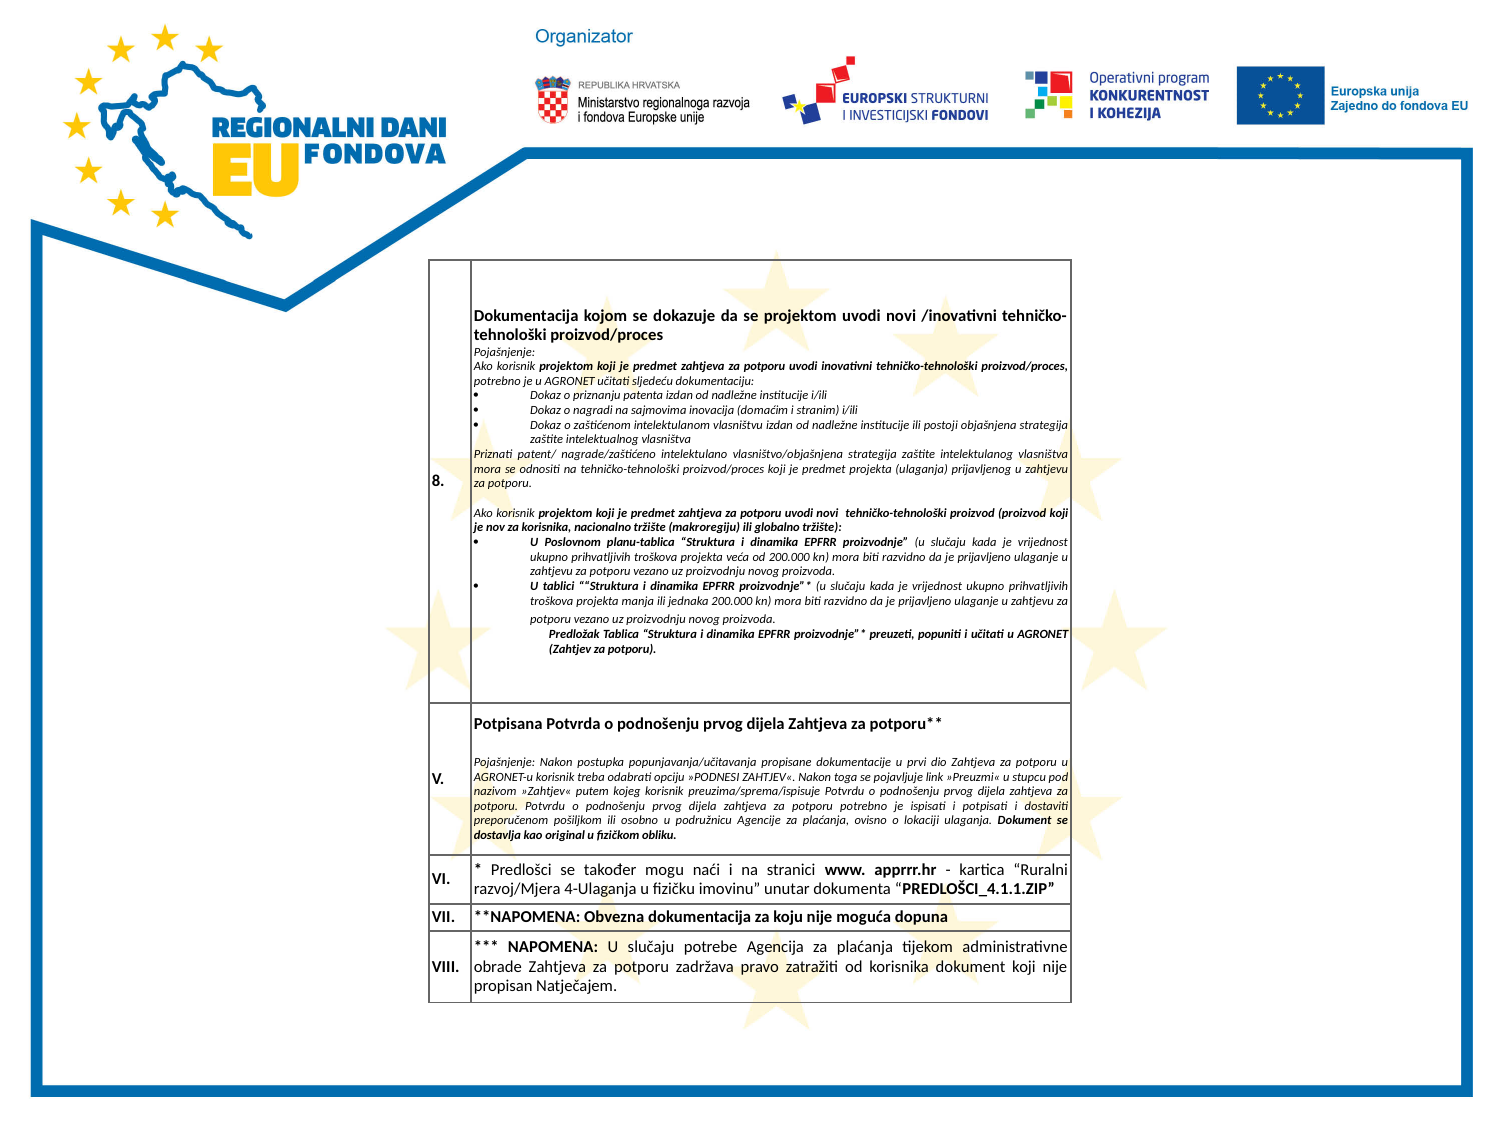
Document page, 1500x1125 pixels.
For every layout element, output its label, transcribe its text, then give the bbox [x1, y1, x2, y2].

picture [0, 0, 1500, 1125]
table_cell *** NAPOMENA: U slučaju potrebe Agencija za plaćanja tijekom administrativne obrade Zahtjeva za potporu zadržava pravo zatražiti od korisnika dokument koji nije propisan Natječajem. [472, 932, 1070, 1002]
table_header 8. [430, 261, 470, 702]
table_cell VIII. [430, 932, 470, 1002]
table_cell Potpisana Potvrda o podnošenju prvog dijela Zahtjeva za potporu** Pojašnjenje: Nakon postupka popunjavanja/učitavanja propisane dokumentacije u prvi dio Zahtjeva za potporu u AGRONET-u korisnik treba odabrati opciju »PODNESI ZAHTJEV«. Nakon toga se pojavljuje link »Preuzmi« u stupcu pod nazivom »Zahtjev« putem kojeg korisnik preuzima/sprema/ispisuje Potvrdu o podnošenju prvog dijela zahtjeva za potporu. Potvrdu o podnošenju prvog dijela zahtjeva za potporu potrebno je ispisati i potpisati i dostaviti preporučenom pošiljkom ili osobno u podružnicu Agencije za plaćanja, ovisno o lokaciji ulaganja. Dokument se dostavlja kao original u fizičkom obliku. [472, 704, 1070, 854]
table_cell VI. [430, 856, 470, 903]
table_cell **NAPOMENA: Obvezna dokumentacija za koju nije moguća dopuna [472, 905, 1070, 930]
table_header Dokumentacija kojom se dokazuje da se projektom uvodi novi /inovativni tehničko-tehnološki proizvod/proces Pojašnjenje: Ako korisnik projektom koji je predmet zahtjeva za potporu uvodi inovativni tehničko-tehnološki proizvod/proces, potrebno je u AGRONET učitati sljedeću dokumentaciju: Dokaz o priznanju patenta izdan od nadležne institucije i/ili Dokaz o nagradi na sajmovima inovacija (domaćim i stranim) i/ili Dokaz o zaštićenom intelektulanom vlasništvu izdan od nadležne institucije ili postoji objašnjena strategija zaštite intelektualnog vlasništva Priznati patent/ nagrade/zaštićeno intelektulano vlasništvo/objašnjena strategija zaštite intelektulanog vlasništva mora se odnositi na tehničko-tehnološki proizvod/proces koji je predmet projekta (ulaganja) prijavljenog u zahtjevu za potporu. Ako korisnik projektom koji je predmet zahtjeva za potporu uvodi novi tehničko-tehnološki proizvod (proizvod koji je nov za korisnika, nacionalno tržište (makroregiju) ili globalno tržište): U Poslovnom planu-tablica “Struktura i dinamika EPFRR proizvodnje” (u slučaju kada je vrijednost ukupno prihvatljivih troškova projekta veća od 200.000 kn) mora biti razvidno da je prijavljeno ulaganje u zahtjevu za potporu vezano uz proizvodnju novog proizvoda. U tablici ““Struktura i dinamika EPFRR proizvodnje”* (u slučaju kada je vrijednost ukupno prihvatljivih troškova projekta manja ili jednaka 200.000 kn) mora biti razvidno da je prijavljeno ulaganje u zahtjevu za potporu vezano uz proizvodnju novog proizvoda. Predložak Tablica “Struktura i dinamika EPFRR proizvodnje”* preuzeti, popuniti i učitati u AGRONET (Zahtjev za potporu). [472, 261, 1070, 702]
table_cell VII. [430, 905, 470, 930]
table_cell * Predlošci se također mogu naći i na stranici www. apprrr.hr - kartica “Ruralni razvoj/Mjera 4-Ulaganja u fizičku imovinu” unutar dokumenta “PREDLOŠCI_4.1.1.ZIP” [472, 856, 1070, 903]
table_cell V. [430, 704, 470, 854]
